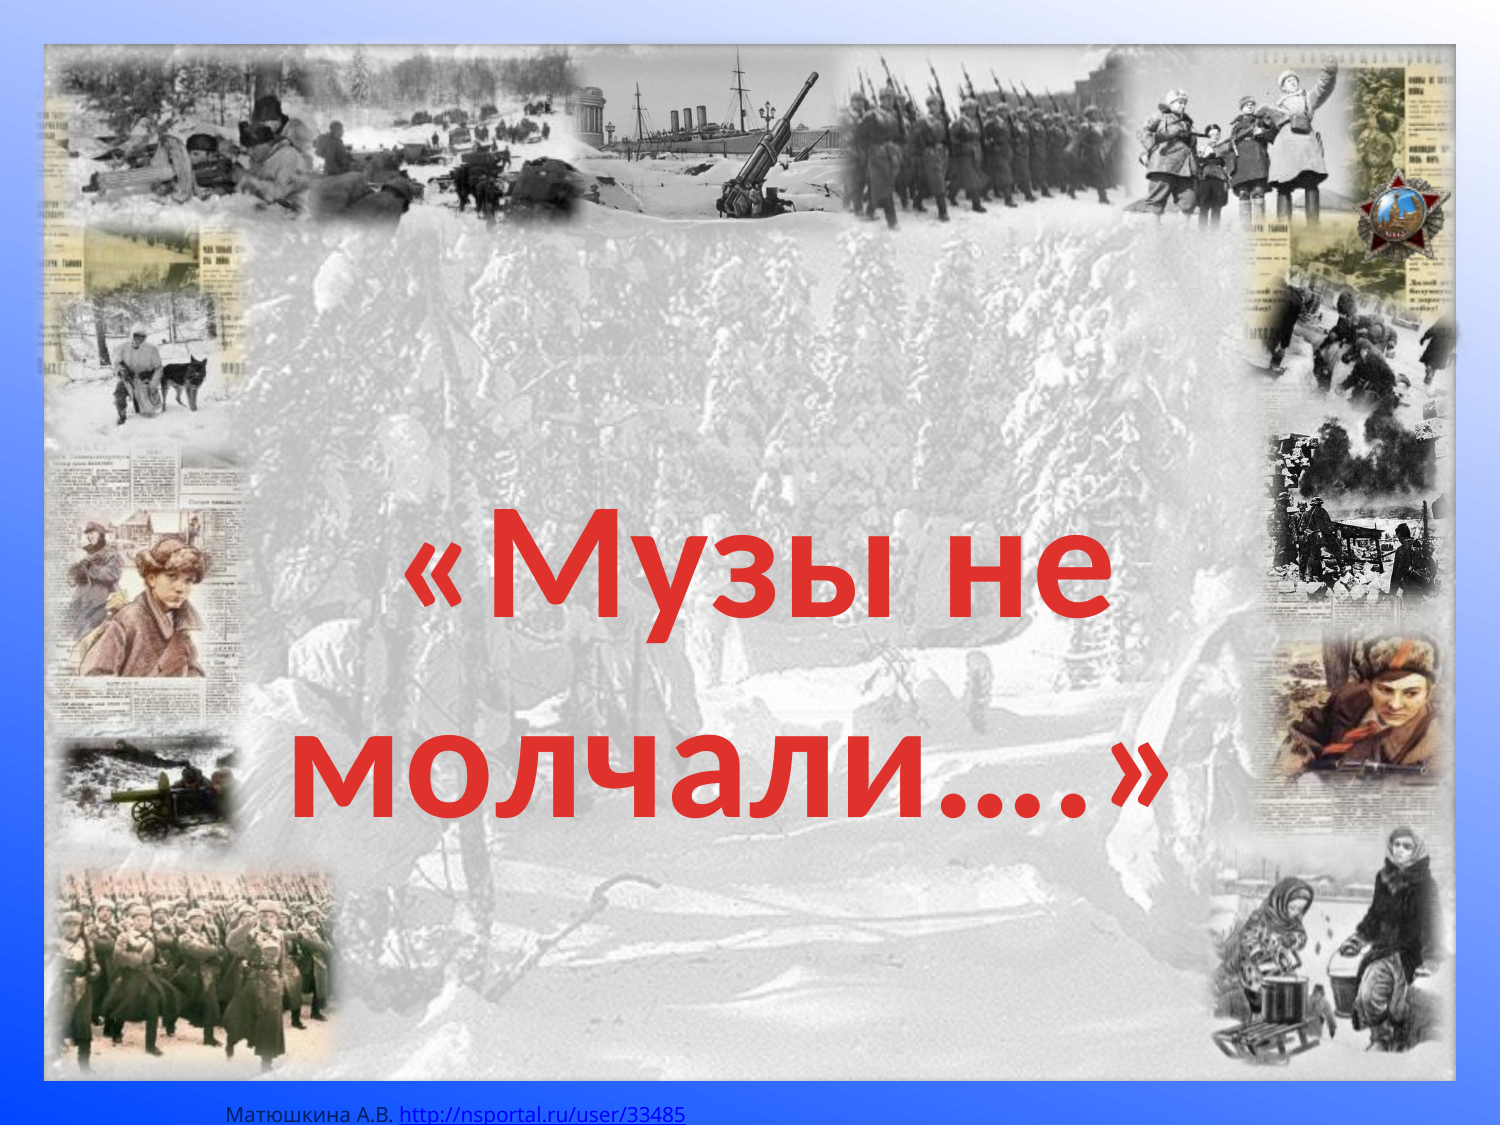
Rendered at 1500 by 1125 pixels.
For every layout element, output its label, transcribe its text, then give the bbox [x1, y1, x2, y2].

picture [853, 65, 1115, 220]
picture [74, 883, 319, 1050]
picture [1228, 651, 1430, 1053]
title «Музы не молчали….» [269, 281, 1243, 1020]
picture [77, 744, 222, 834]
picture [56, 74, 299, 709]
picture [1123, 69, 1456, 608]
picture [591, 63, 836, 222]
picture [324, 62, 576, 209]
